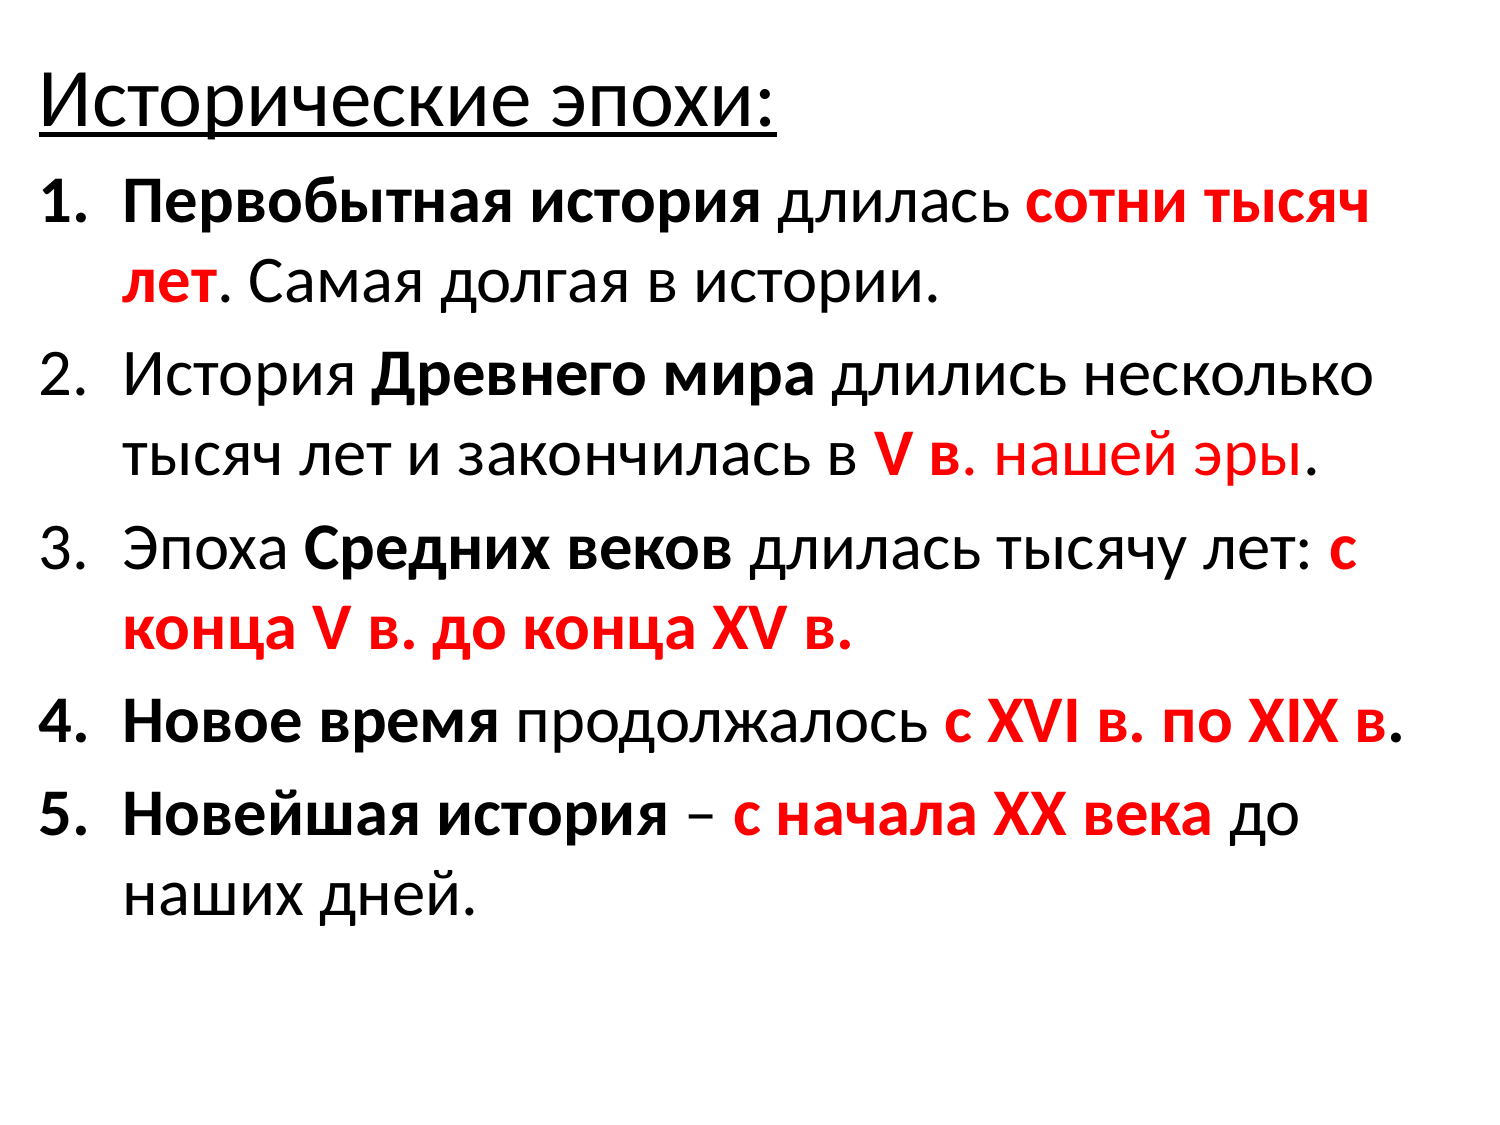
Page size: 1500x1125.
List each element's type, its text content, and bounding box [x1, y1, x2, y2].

list Исторические эпохи: Первобытная история длилась сотни тысяч лет. Самая долгая в истории. История Древнего мира длились несколько тысяч лет и закончилась в V в. нашей эры. Эпоха Средних веков длилась тысячу лет: с конца V в. до конца XV в. Новое время продолжалось с XVI в. по XIX в. Новейшая история – с начала ХХ века до наших дней. [23, 35, 1465, 1005]
